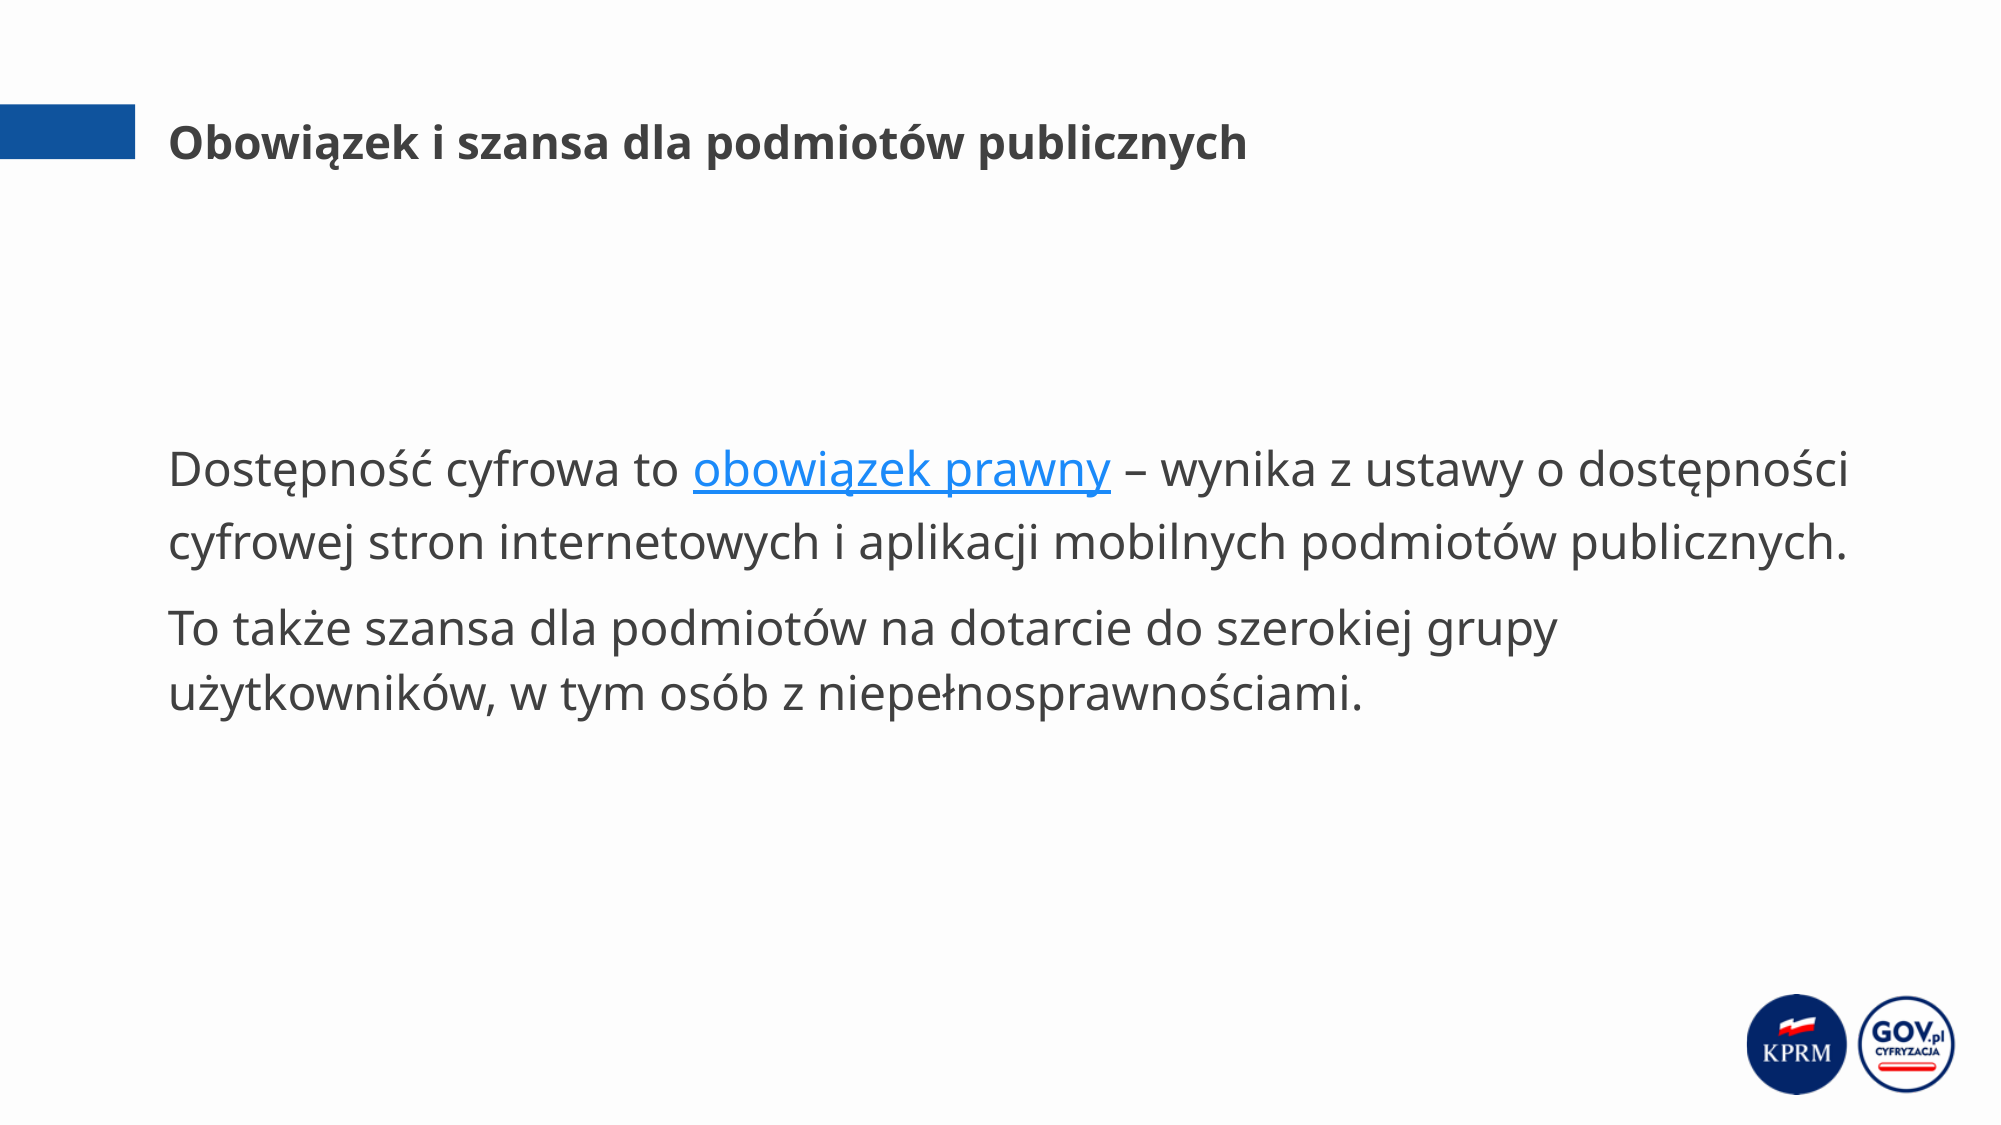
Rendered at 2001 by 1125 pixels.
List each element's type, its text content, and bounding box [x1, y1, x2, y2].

picture [1886, 986, 1965, 1103]
title Obowiązek i szansa dla podmiotów publicznych [152, 98, 1886, 211]
list Dostępność cyfrowa to obowiązek prawny – wynika z ustawy o dostępności cyfrowej stron internetowych i aplikacji mobilnych podmiotów publicznych. To także szansa dla podmiotów na dotarcie do szerokiej grupy użytkowników, w tym osób z niepełnosprawnościami. [152, 422, 1886, 1125]
